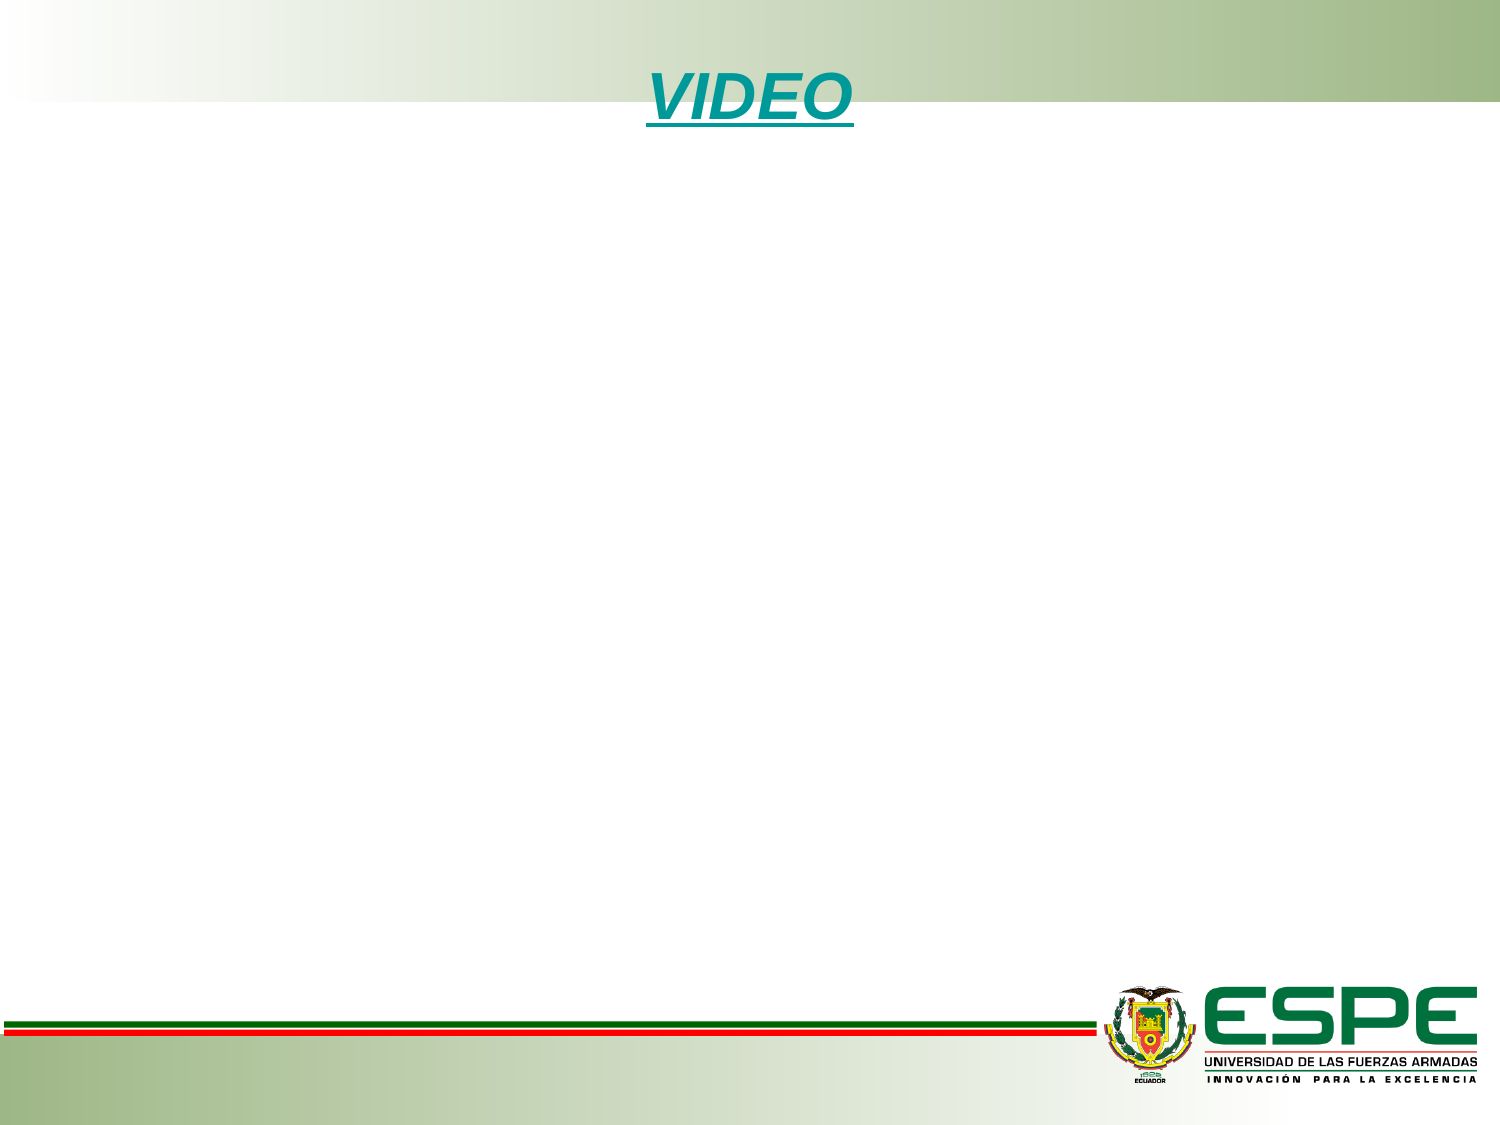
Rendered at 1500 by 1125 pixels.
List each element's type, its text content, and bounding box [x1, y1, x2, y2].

picture [1104, 986, 1477, 1083]
title VIDEO [75, 45, 1425, 233]
